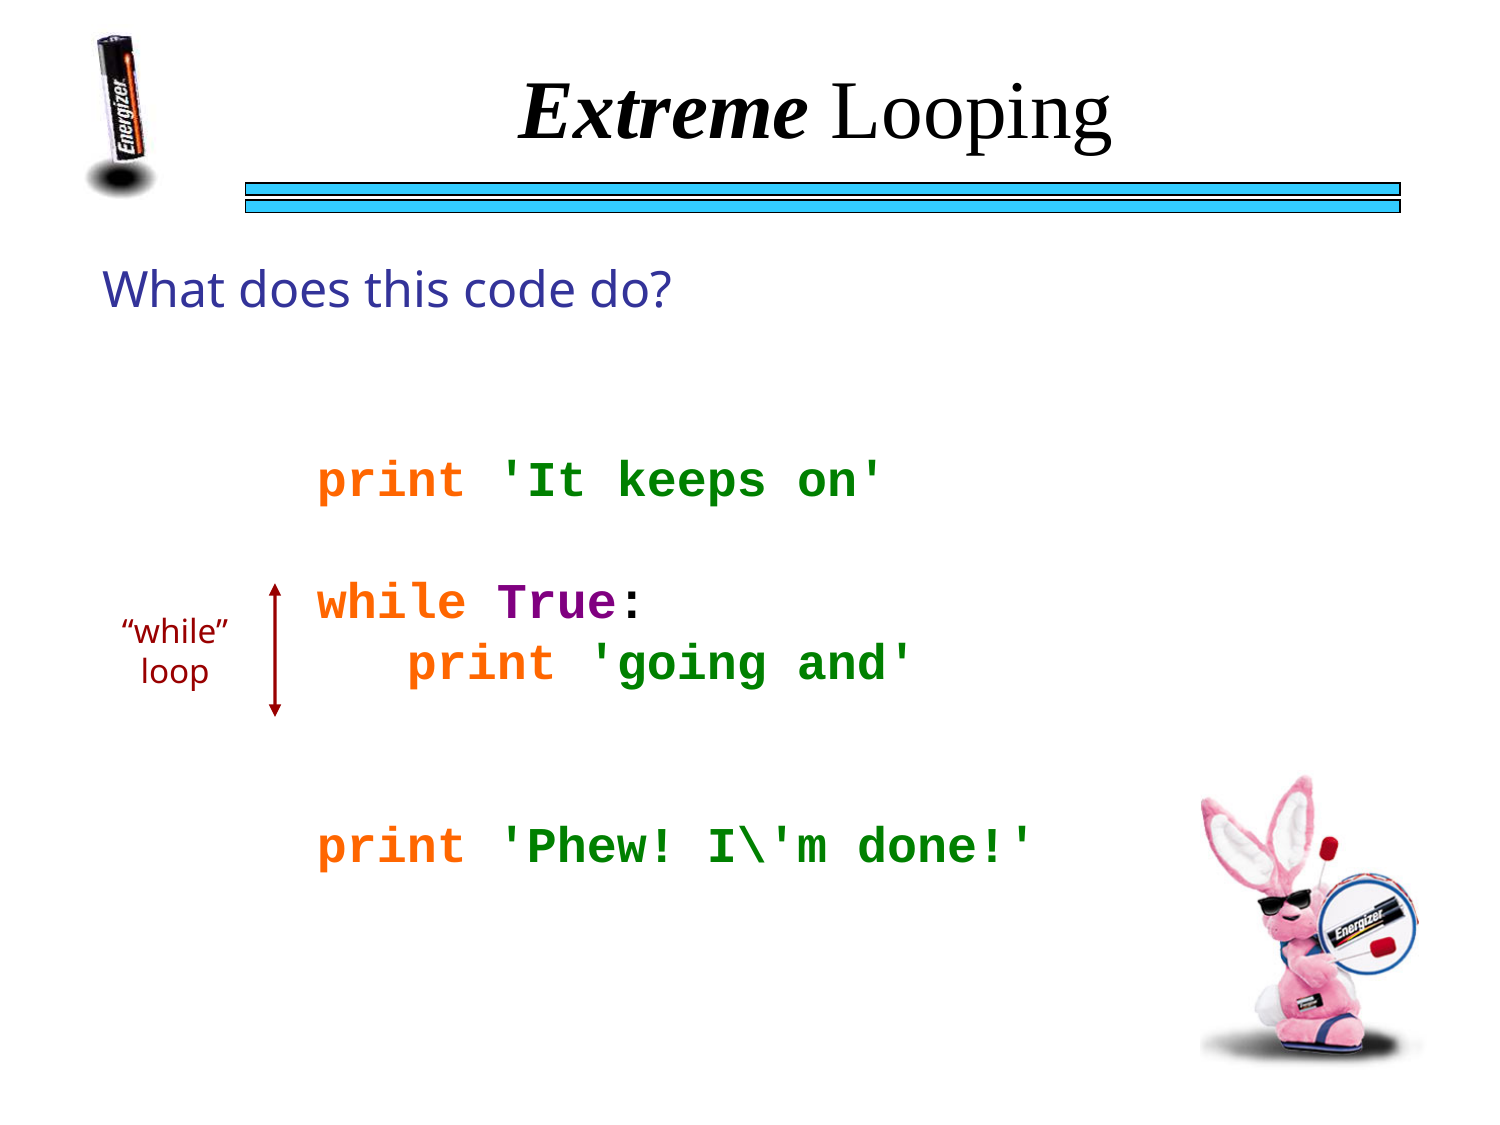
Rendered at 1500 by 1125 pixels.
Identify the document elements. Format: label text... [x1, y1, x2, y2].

text_box “while” loop [75, 602, 275, 698]
text_box What does this code do? [87, 249, 738, 325]
picture [74, 24, 172, 201]
picture [1199, 762, 1434, 1080]
text_box [268, 583, 282, 717]
text_box print 'It keeps on' while True: print 'going and' print 'Phew! I\'m done!' [302, 460, 1138, 938]
text_box Extreme Looping [269, 47, 1363, 163]
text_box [245, 182, 1401, 213]
